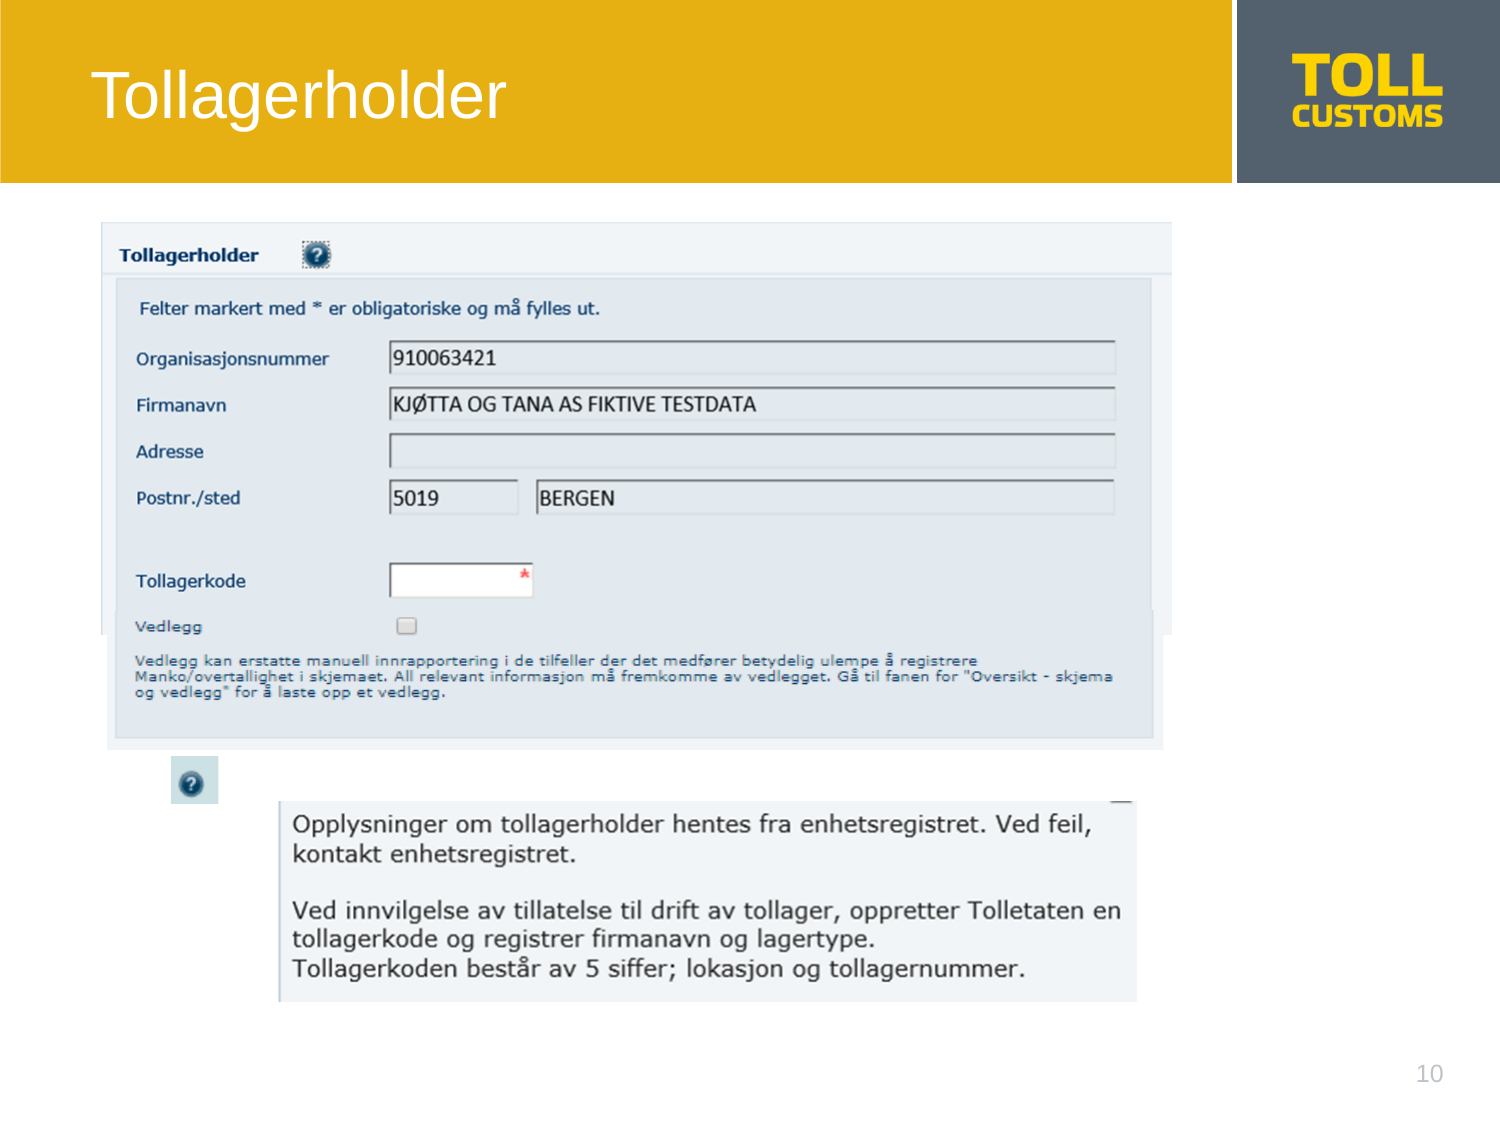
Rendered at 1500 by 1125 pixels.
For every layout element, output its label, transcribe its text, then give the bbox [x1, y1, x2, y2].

picture [170, 756, 219, 805]
picture [1237, 0, 1500, 183]
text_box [101, 222, 1173, 750]
slide_number 10 [1108, 1042, 1459, 1103]
title Tollagerholder [75, 0, 1199, 184]
picture [277, 801, 1137, 1003]
